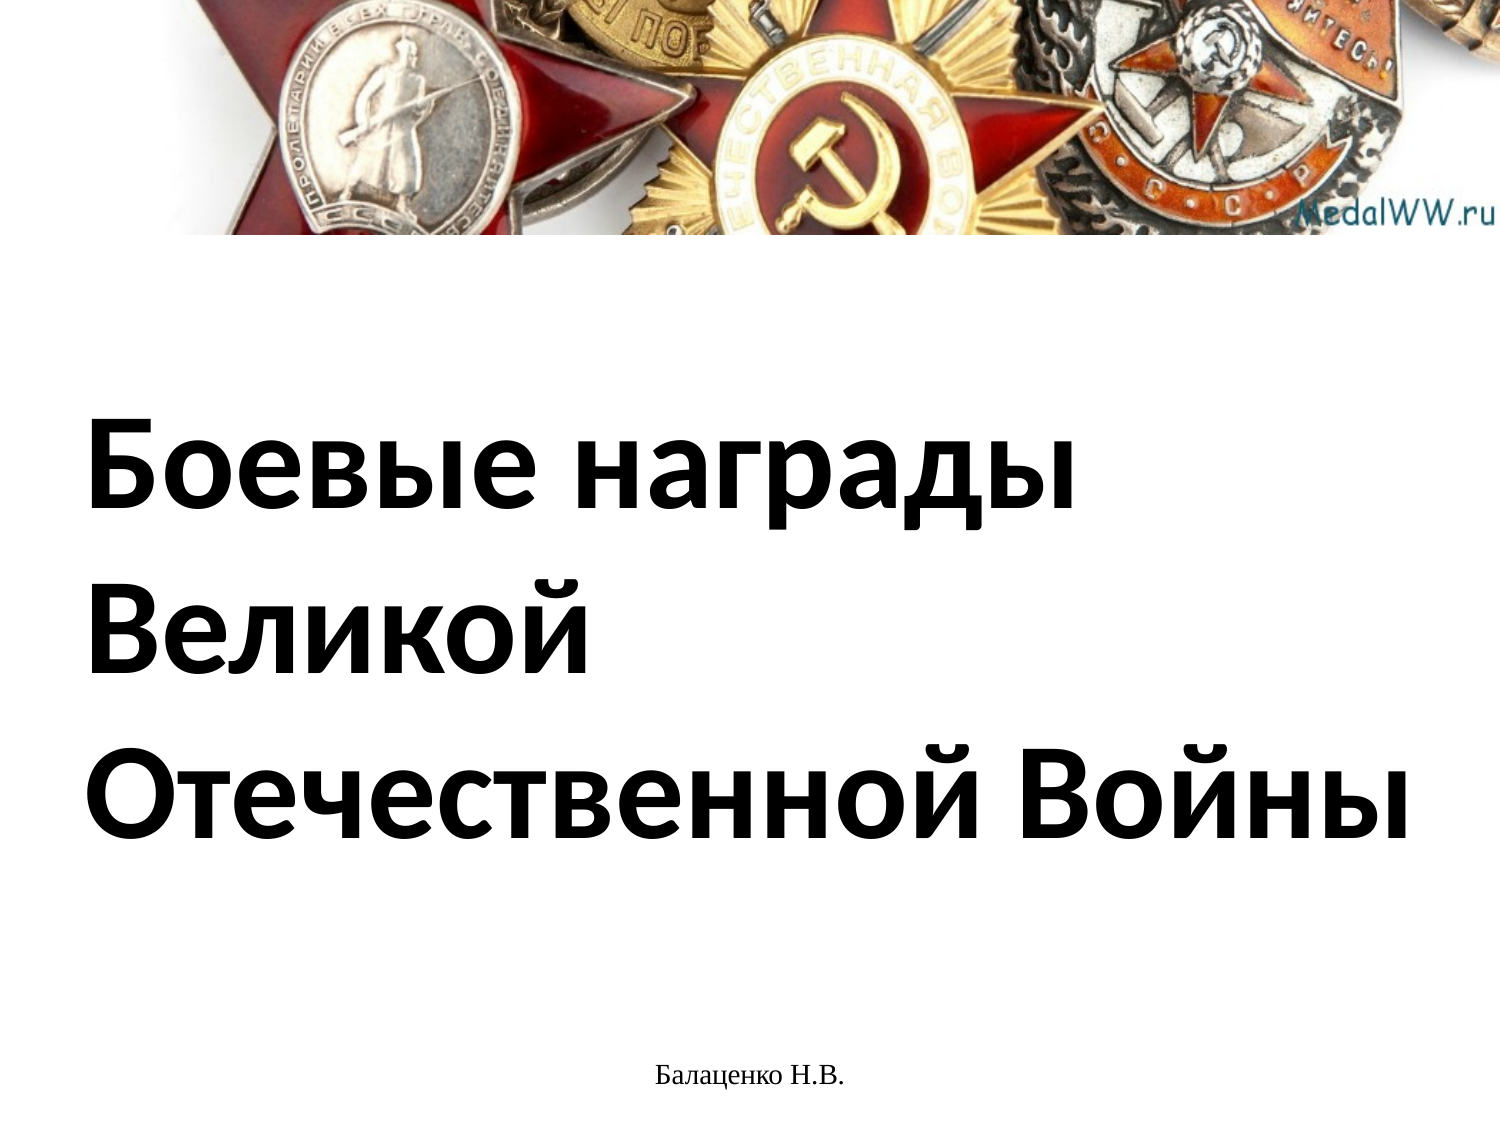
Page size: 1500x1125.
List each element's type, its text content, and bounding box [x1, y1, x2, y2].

footer Балаценко Н.В. [512, 1042, 988, 1103]
text_box Боевые награды Великой Отечественной Войны [70, 363, 1454, 873]
picture [0, 0, 1500, 235]
